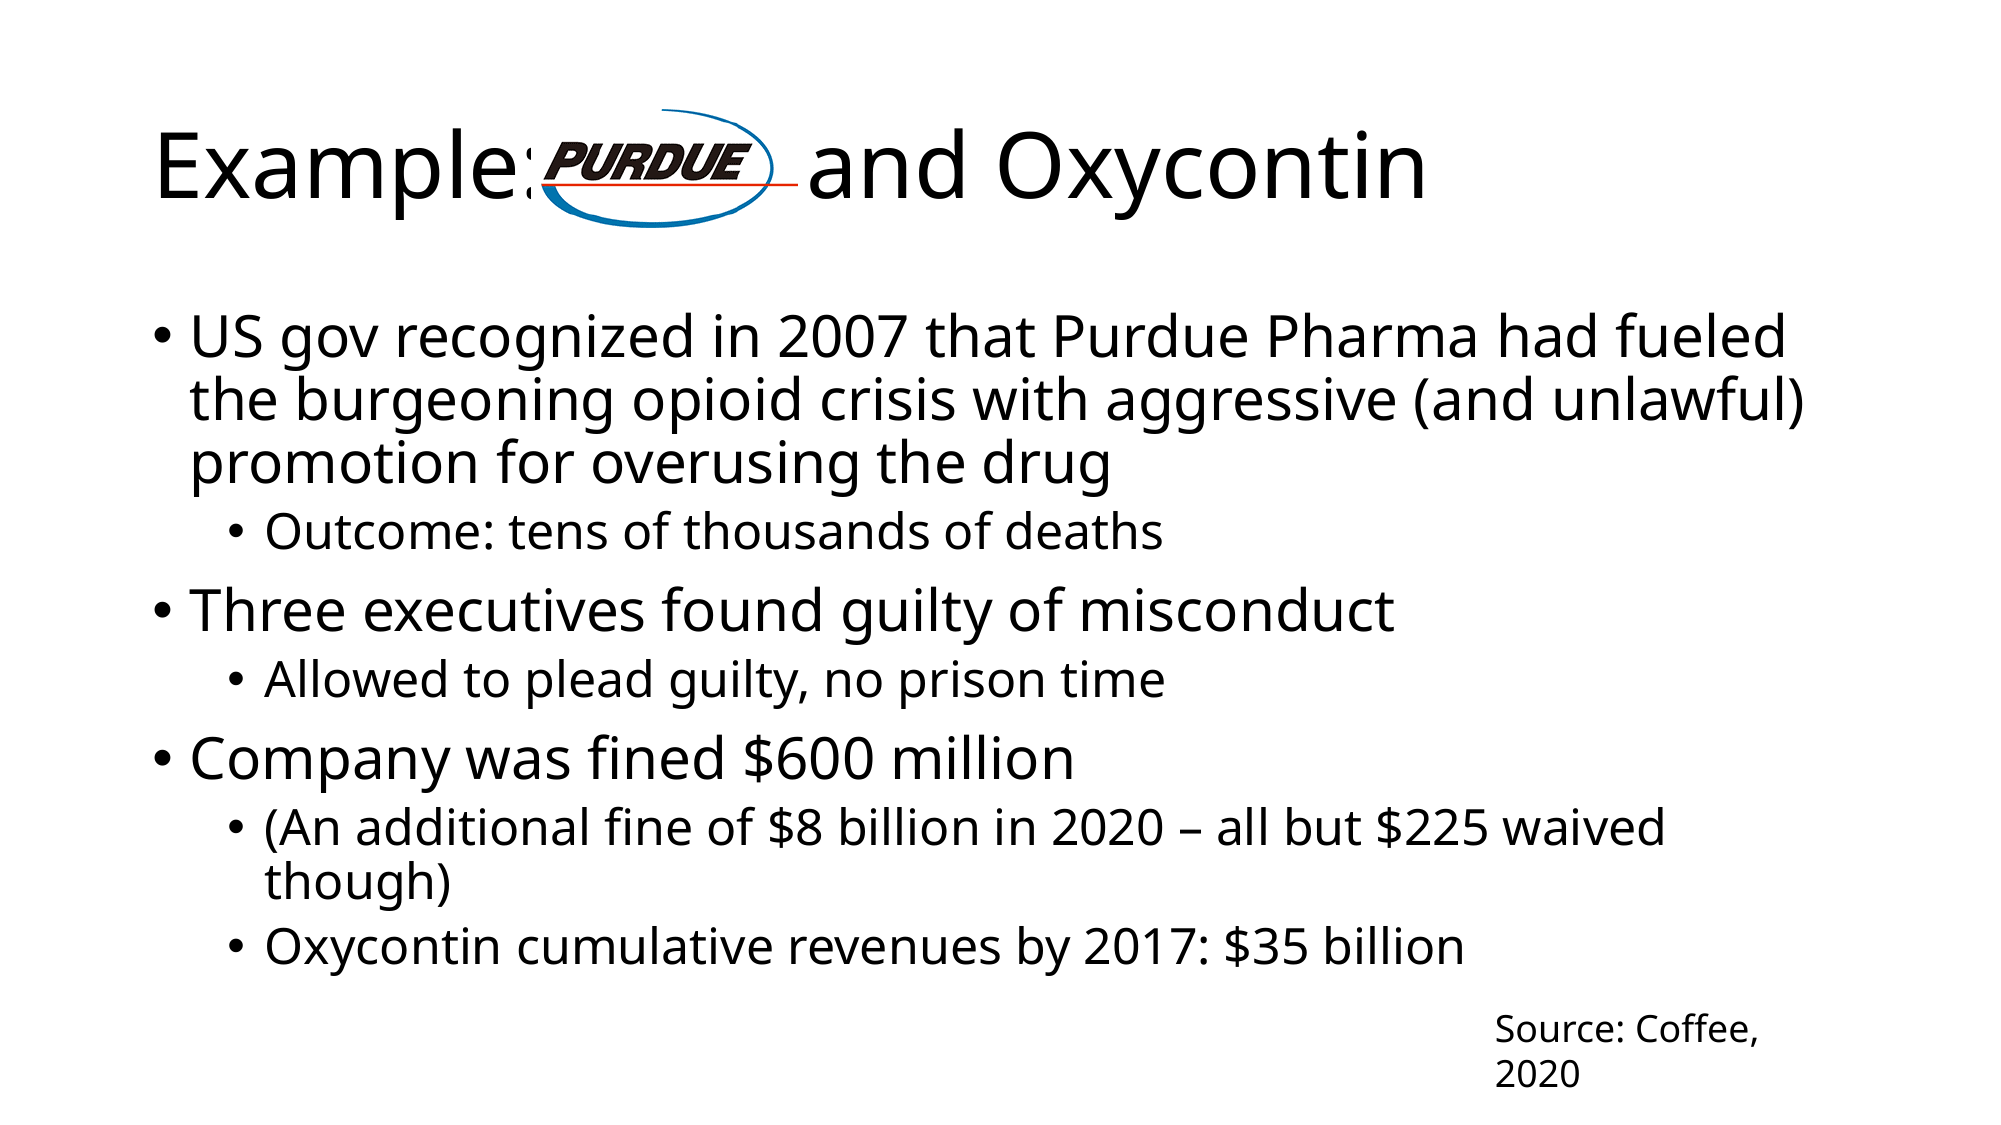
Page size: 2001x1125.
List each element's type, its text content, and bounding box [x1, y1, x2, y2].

title Example: and Oxycontin [137, 59, 531, 278]
picture [531, 30, 807, 307]
list US gov recognized in 2007 that Purdue Pharma had fueled the burgeoning opioid crisis with aggressive (and unlawful) promotion for overusing the drug Outcome: tens of thousands of deaths Three executives found guilty of misconduct Allowed to plead guilty, no prison time Company was fined $600 million (An additional fine of $8 billion in 2020 – all but $225 waived though) Oxycontin cumulative revenues by 2017: $35 billion [137, 299, 1863, 1014]
text_box Source: Coffee, 2020 [1480, 998, 1863, 1103]
title Example: and Oxycontin [807, 59, 1863, 278]
